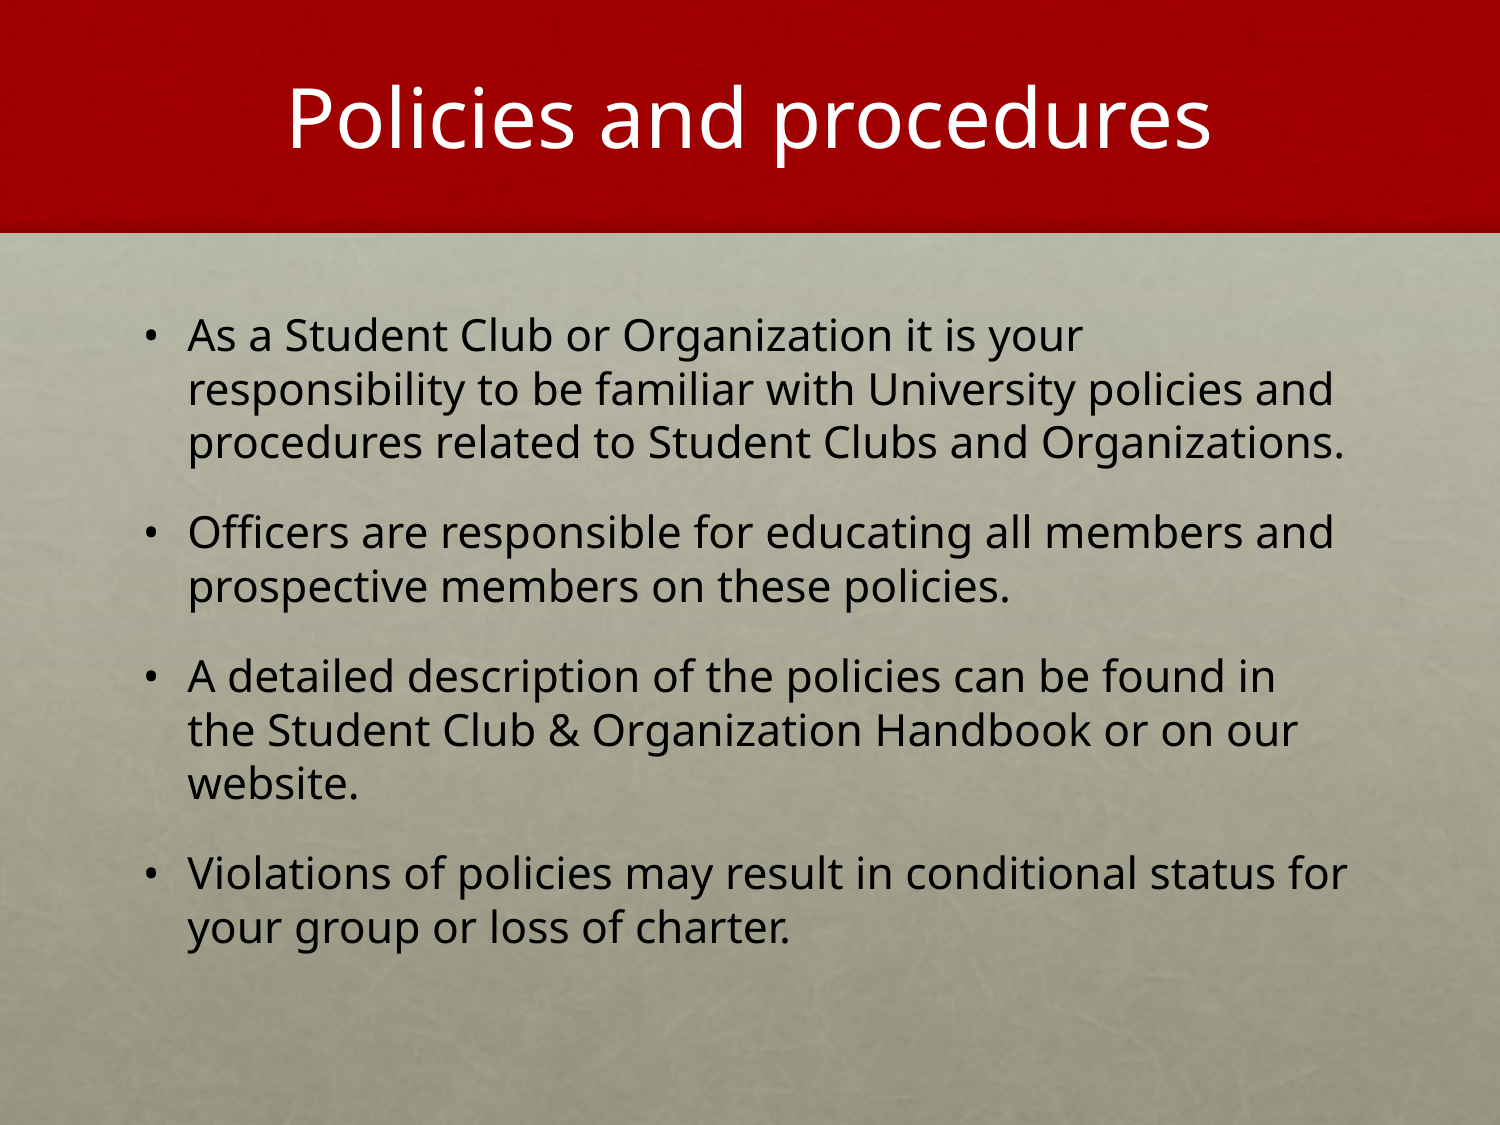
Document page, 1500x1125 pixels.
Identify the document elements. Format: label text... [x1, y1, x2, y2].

title Policies and procedures [0, 10, 1500, 221]
list As a Student Club or Organization it is your responsibility to be familiar with University policies and procedures related to Student Clubs and Organizations. Officers are responsible for educating all members and prospective members on these policies. A detailed description of the policies can be found in the Student Club & Organization Handbook or on our website. Violations of policies may result in conditional status for your group or loss of charter. [127, 299, 1372, 1005]
picture [0, 221, 1500, 1125]
